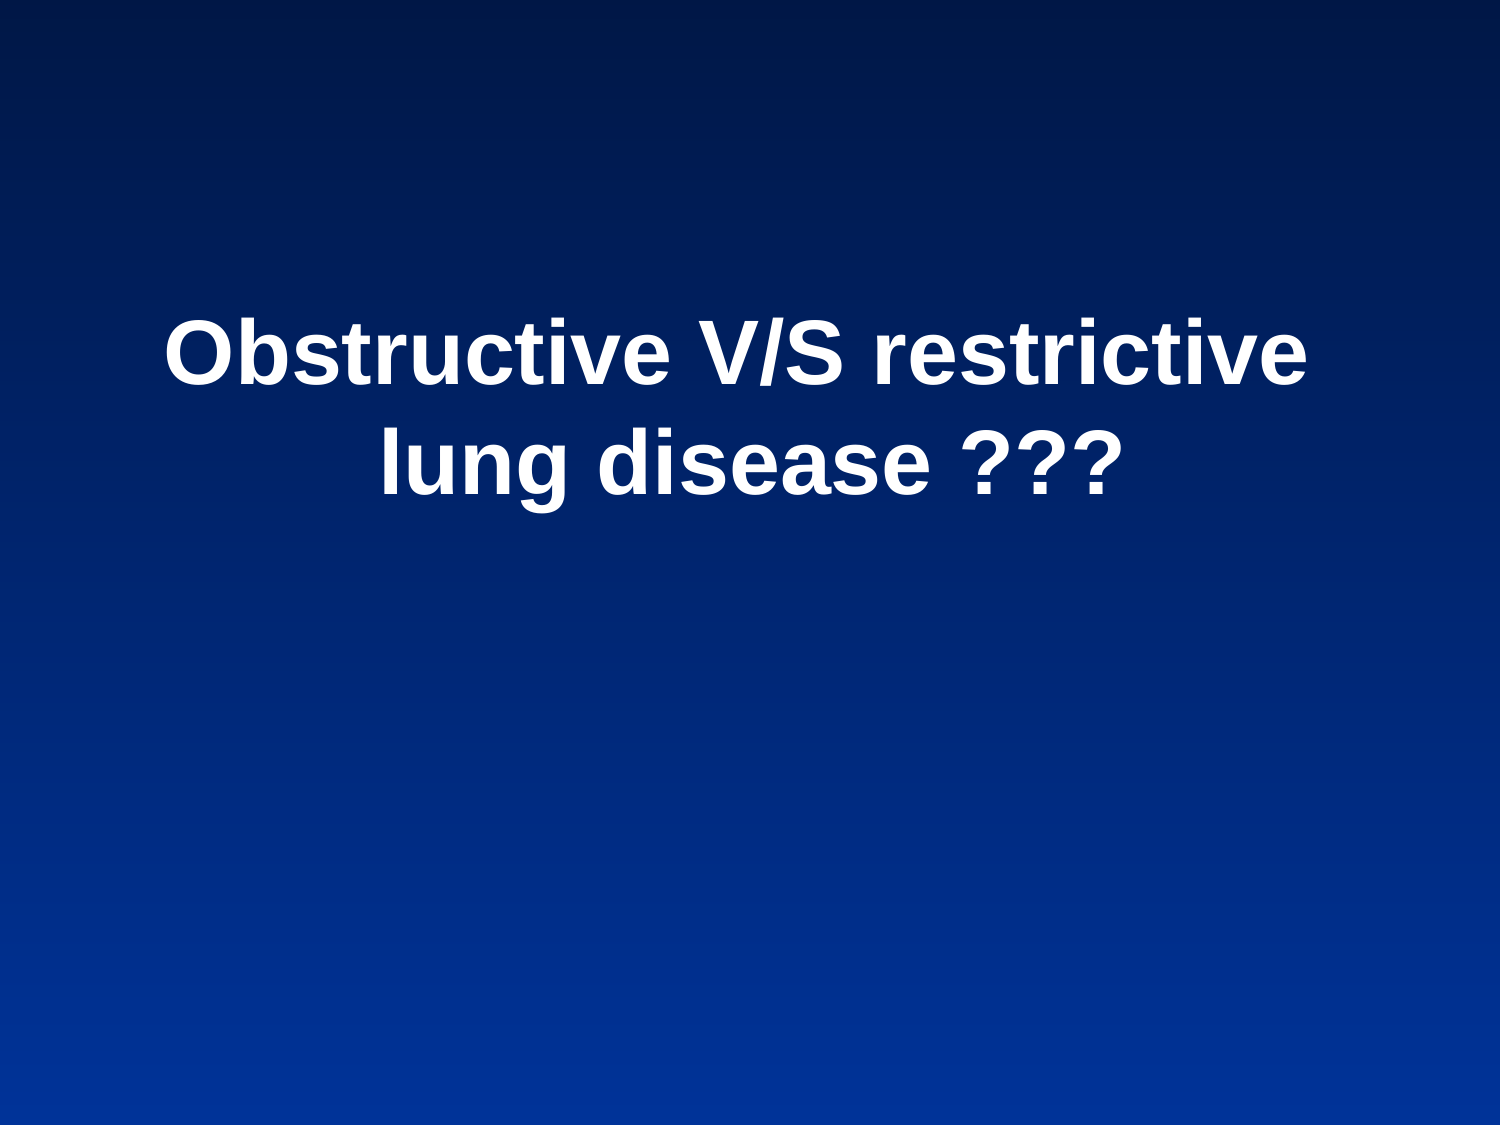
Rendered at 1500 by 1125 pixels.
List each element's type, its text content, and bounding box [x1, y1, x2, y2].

list Obstructive V/S restrictive lung disease ??? [62, 187, 1413, 1001]
